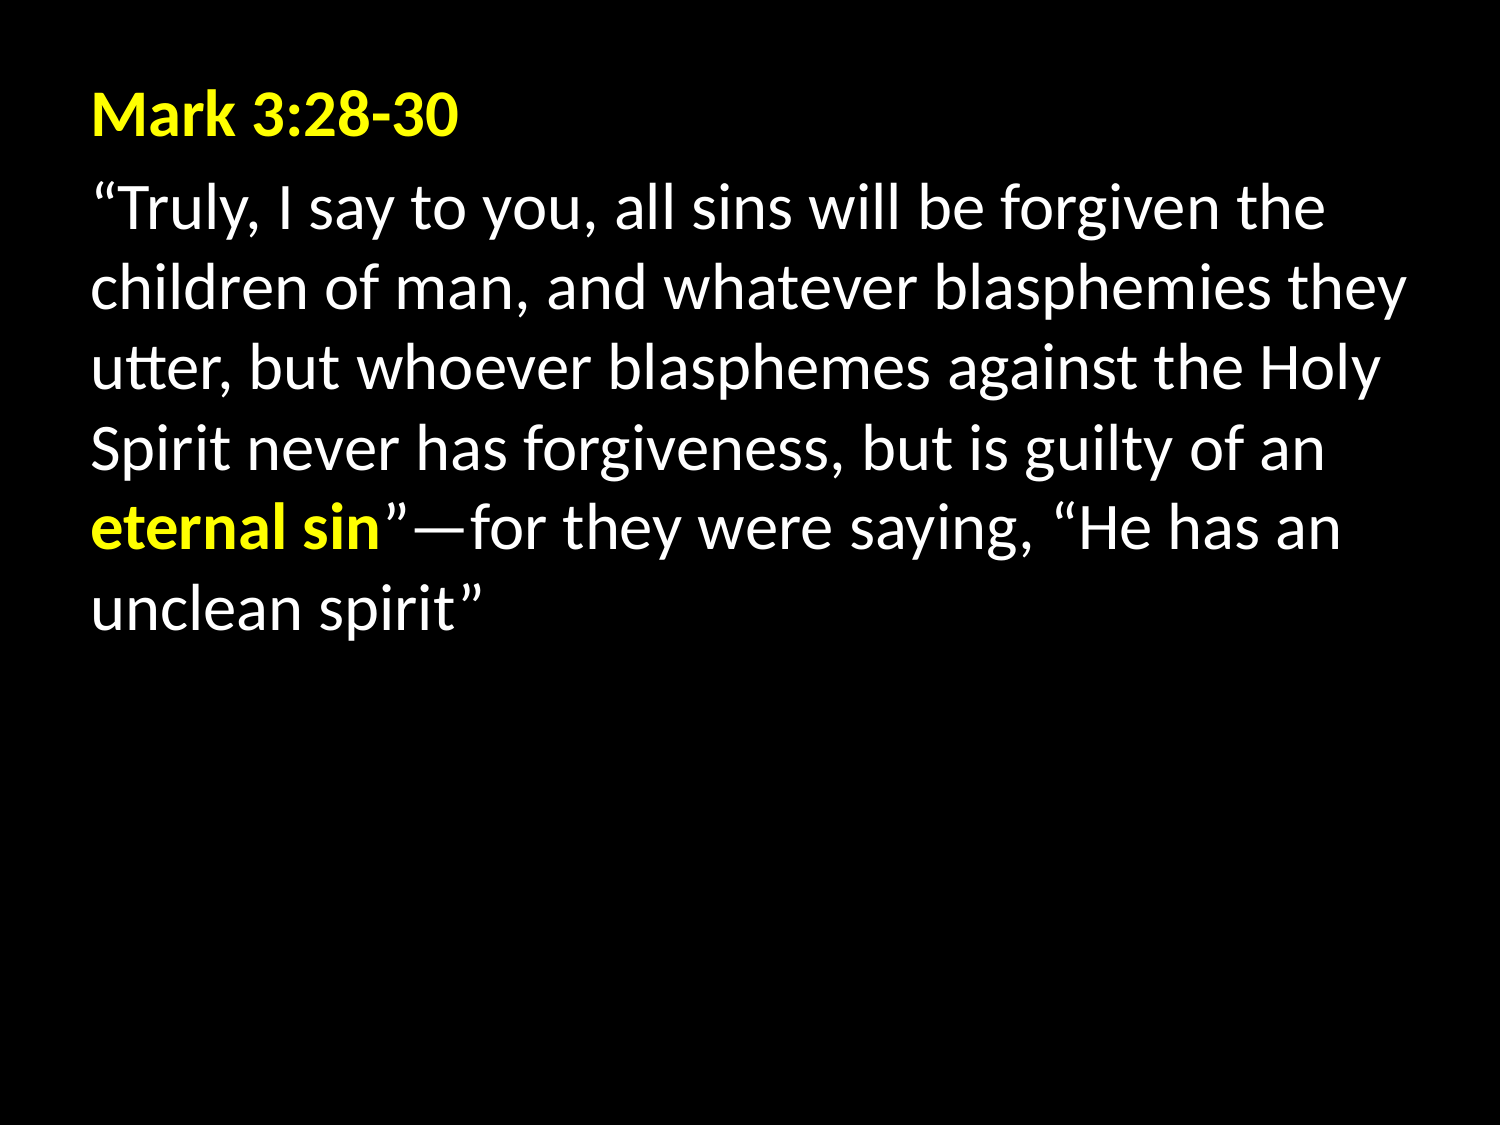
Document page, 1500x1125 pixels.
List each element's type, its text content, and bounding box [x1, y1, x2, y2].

list Mark 3:28-30 “Truly, I say to you, all sins will be forgiven the children of man, and whatever blasphemies they utter, but whoever blasphemes against the Holy Spirit never has forgiveness, but is guilty of an eternal sin”—for they were saying, “He has an unclean spirit” [75, 62, 1425, 1067]
